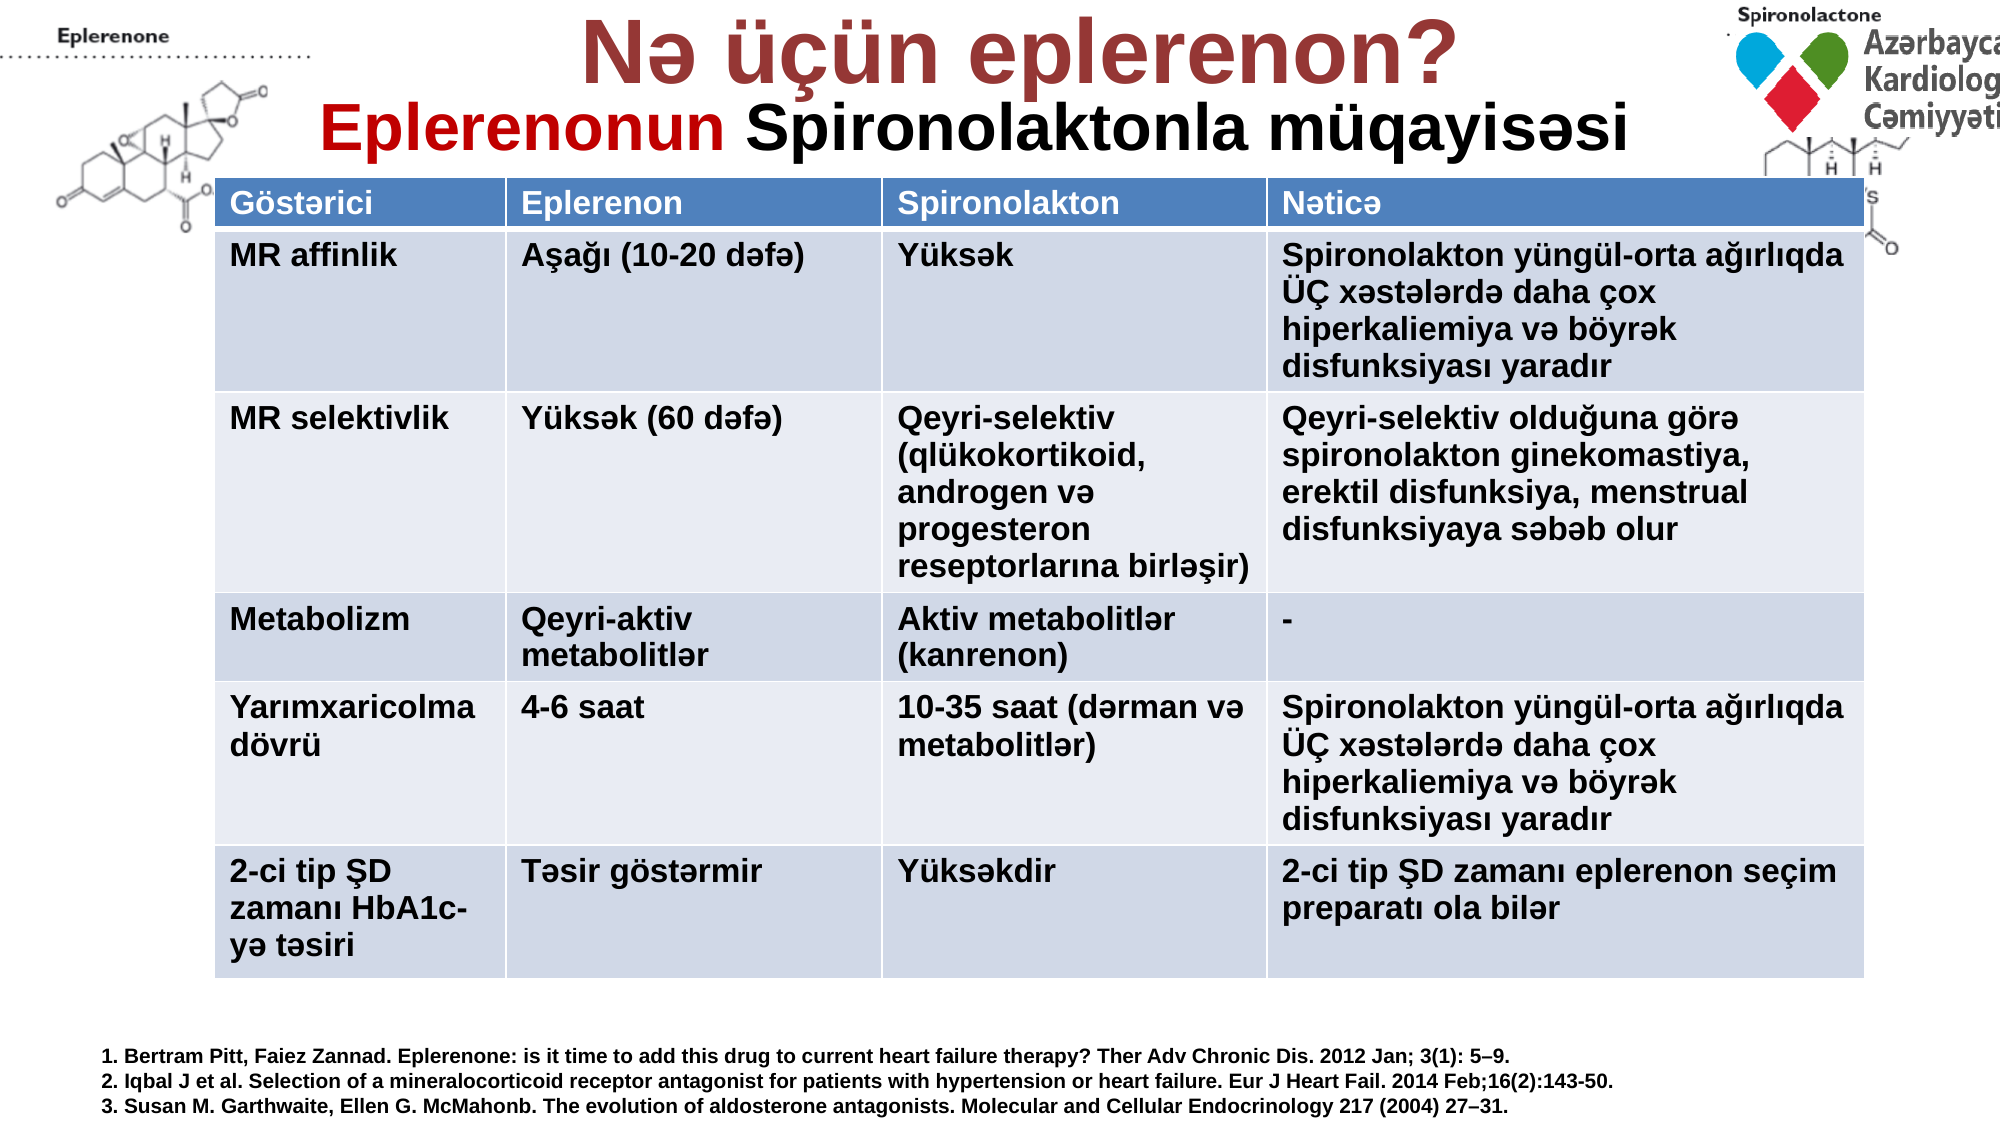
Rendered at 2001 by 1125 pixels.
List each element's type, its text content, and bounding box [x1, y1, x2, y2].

table_cell Spironolakton yüngül-orta ağırlıqda ÜÇ xəstələrdə daha çox hiperkaliemiya və böyrək disfunksiyası yaradır [1268, 232, 1864, 391]
table_cell Aktiv metabolitlər (kanrenon) [883, 593, 1266, 681]
table_cell Təsir göstərmir [507, 846, 881, 978]
title Eplerenonun Spironolaktonla müqayisəsi [321, 89, 1721, 222]
table_header Göstərici [321, 222, 505, 226]
table_header Eplerenon [507, 222, 881, 226]
picture [1726, 0, 2001, 284]
table_cell 2-ci tip ŞD zamanı HbA1c-yə təsiri [215, 846, 505, 978]
text_box 1. Bertram Pitt, Faiez Zannad. Eplerenone: is it time to add this drug to current heart failure therapy? Ther Adv Chronic Dis. 2012 Jan; 3(1): 5–9. 2. Iqbal J et al. Selection of a mineralocorticoid receptor antagonist for patients with hypertension or heart failure. Eur J Heart Fail. 2014 Feb;16(2):143-50. 3. Susan M. Garthwaite, Ellen G. McMahonb. The evolution of aldosterone antagonists. Molecular and Cellular Endocrinology 217 (2004) 27–31. [86, 1035, 2000, 1125]
table_cell Yarımxaricolma dövrü [215, 682, 505, 844]
table_cell Yüksək [883, 232, 1266, 391]
table_cell MR selektivlik [215, 393, 505, 592]
table_header Spironolakton [883, 222, 1266, 226]
table_cell Qeyri-selektiv olduğuna görə spironolakton ginekomastiya, erektil disfunksiya, menstrual disfunksiyaya səbəb olur [1268, 393, 1864, 592]
picture [0, 20, 317, 316]
table_cell 10-35 saat (dərman və metabolitlər) [883, 682, 1266, 844]
table_cell Qeyri-aktiv metabolitlər [507, 593, 881, 681]
table_cell Aşağı (10-20 dəfə) [507, 232, 881, 391]
table_cell Metabolizm [215, 593, 505, 681]
table_cell 4-6 saat [507, 682, 881, 844]
table_cell Yüksəkdir [883, 846, 1266, 978]
table_header Nəticə [1268, 222, 1721, 226]
table_cell 2-ci tip ŞD zamanı eplerenon seçim preparatı ola bilər [1268, 846, 1864, 978]
table_cell MR affinlik [215, 232, 505, 391]
table_cell Yüksək (60 dəfə) [507, 393, 881, 592]
table_cell Qeyri-selektiv (qlükokortikoid, androgen və progesteron reseptorlarına birləşir) [883, 393, 1266, 592]
table_cell - [1268, 593, 1864, 681]
text_box Nə üçün eplerenon? [565, 0, 1477, 110]
table_cell Spironolakton yüngül-orta ağırlıqda ÜÇ xəstələrdə daha çox hiperkaliemiya və böyrək disfunksiyası yaradır [1268, 682, 1864, 844]
